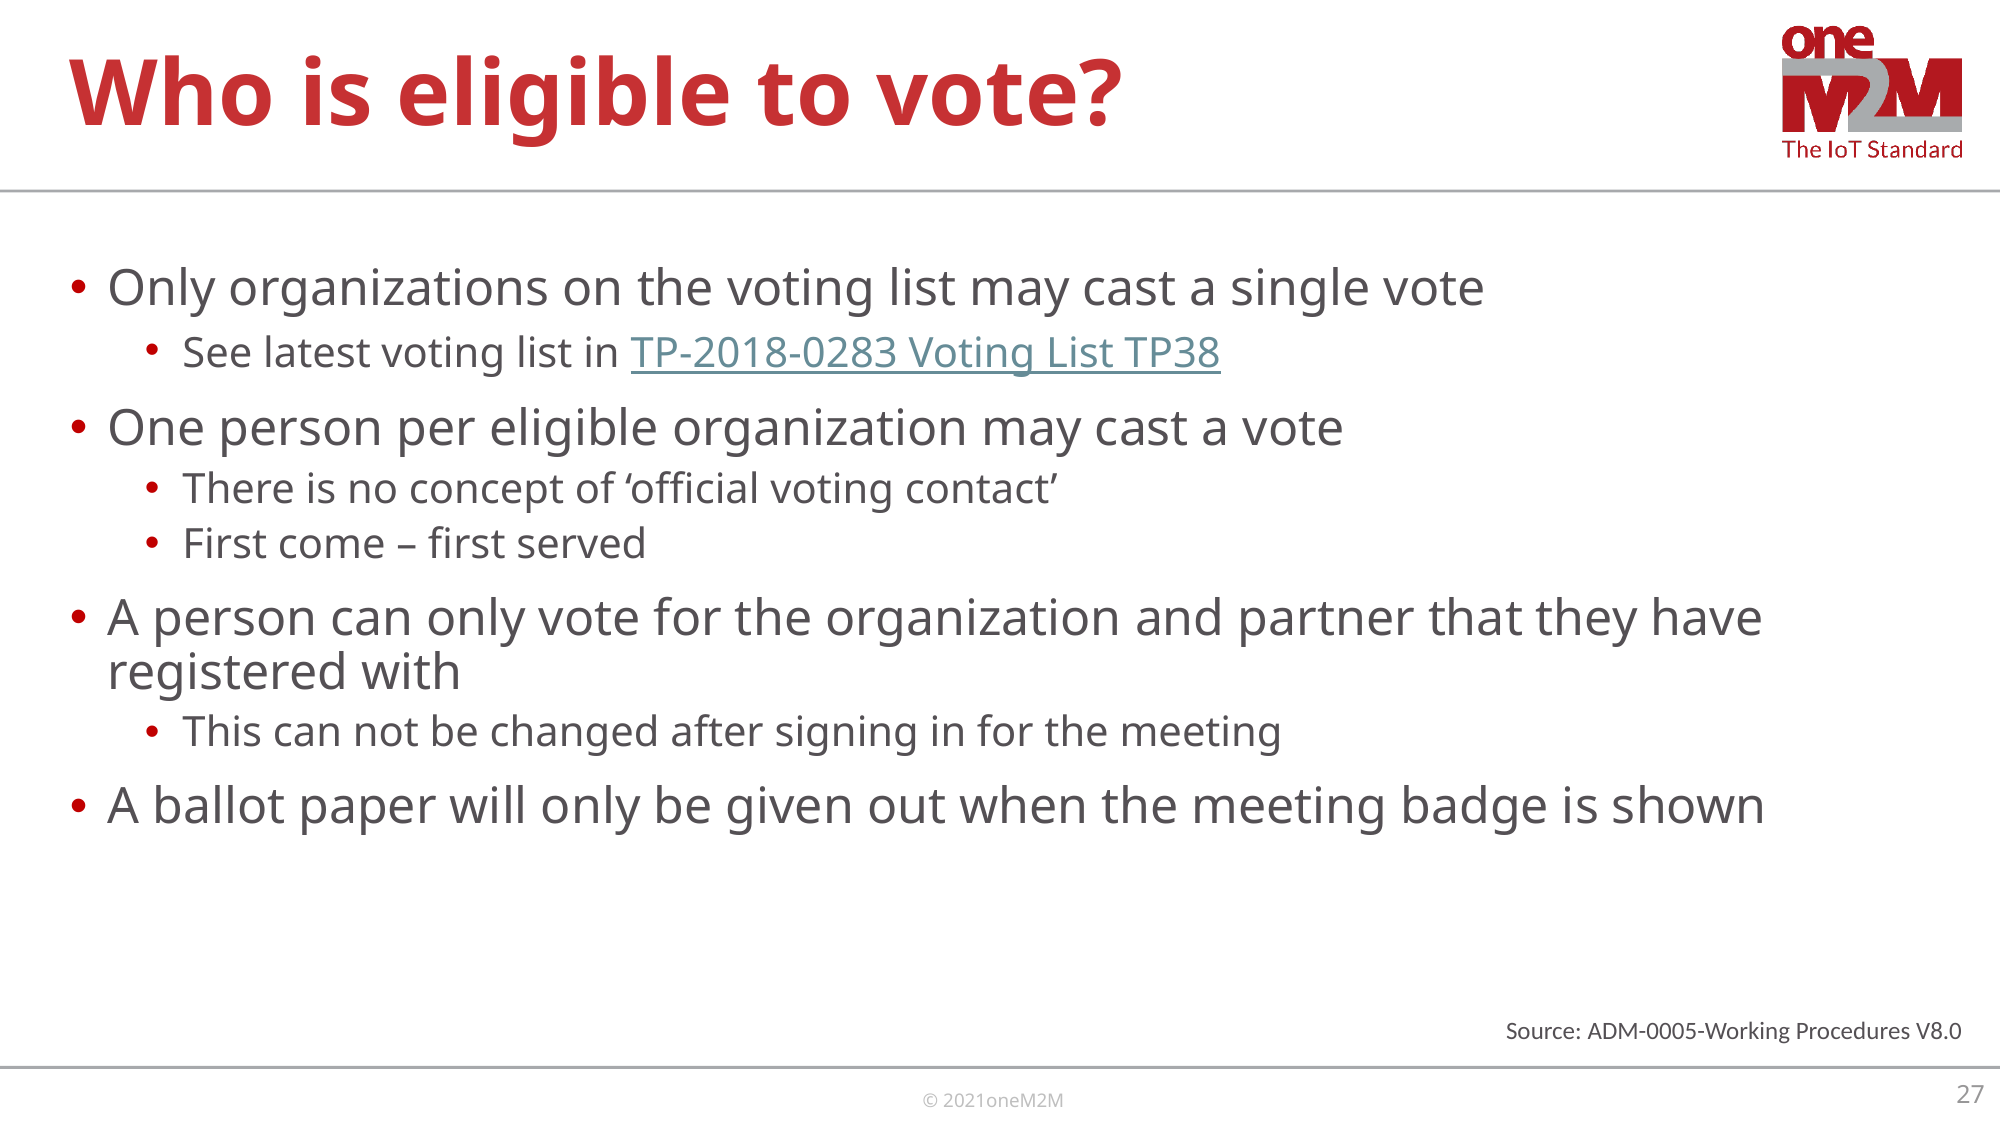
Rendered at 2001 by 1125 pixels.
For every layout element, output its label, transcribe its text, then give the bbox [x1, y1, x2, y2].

slide_number 27 [1918, 1065, 2000, 1125]
picture [1772, 17, 1971, 166]
list Only organizations on the voting list may cast a single vote See latest voting list in TP-2018-0283 Voting List TP38 One person per eligible organization may cast a vote There is no concept of ‘official voting contact’ First come – first served A person can only vote for the organization and partner that they have registered with This can not be changed after signing in for the meeting A ballot paper will only be given out when the meeting badge is shown [54, 254, 1952, 939]
text_box Source: ADM-0005-Working Procedures V8.0 [1491, 1007, 1979, 1053]
title Who is eligible to vote? [54, 0, 1343, 193]
